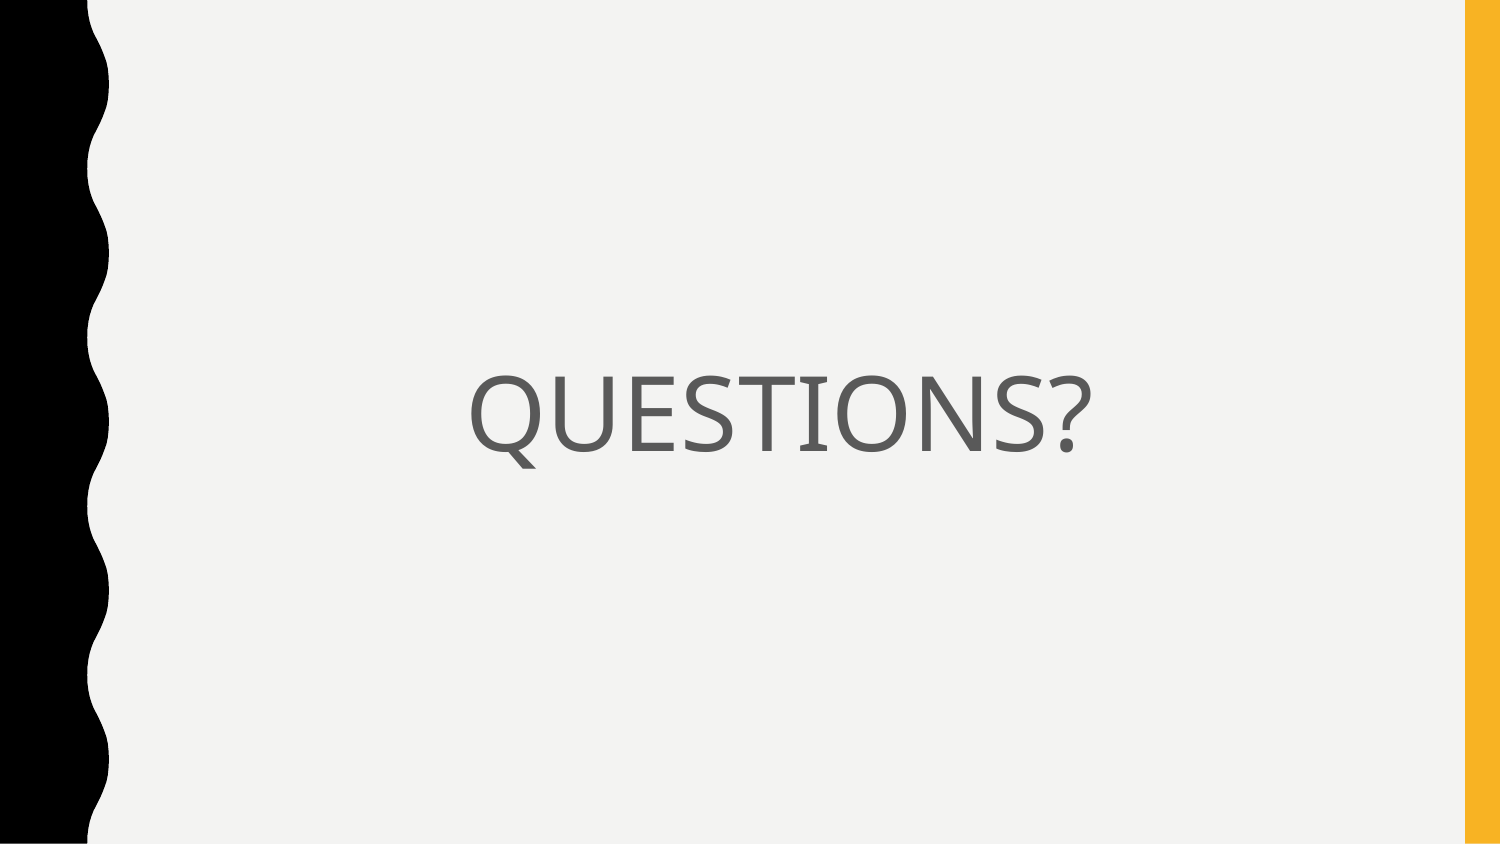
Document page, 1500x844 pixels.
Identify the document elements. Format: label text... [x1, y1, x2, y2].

list QUESTIONS? [154, 281, 1407, 724]
